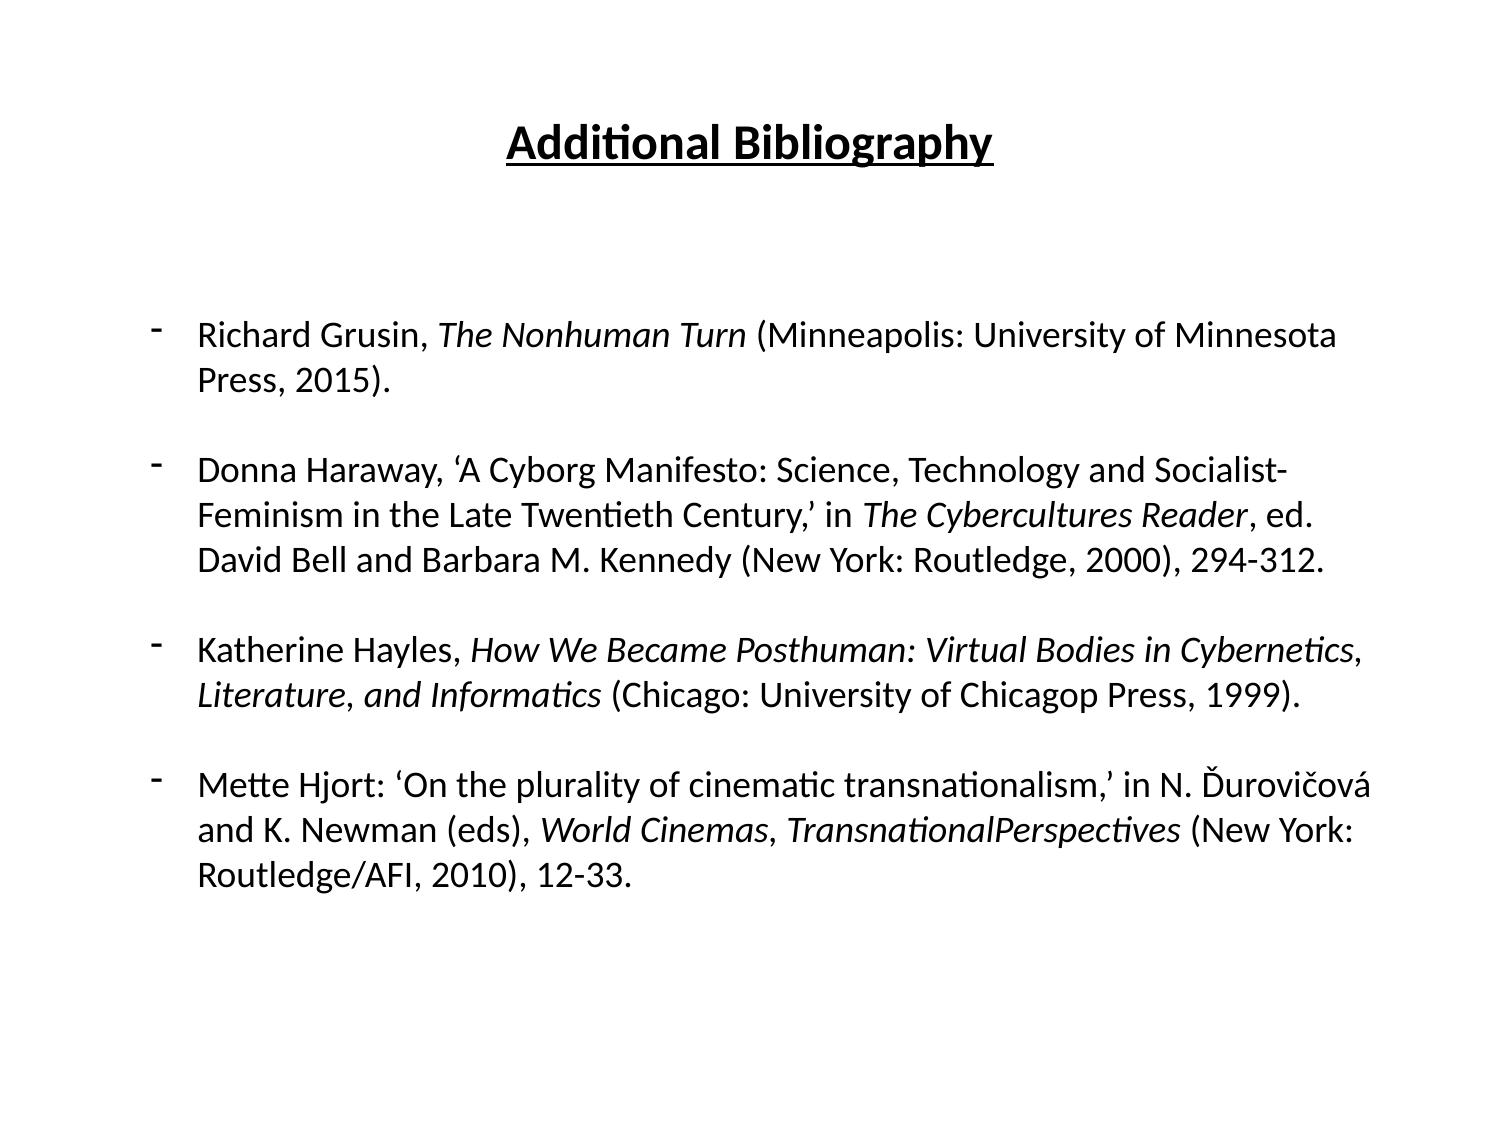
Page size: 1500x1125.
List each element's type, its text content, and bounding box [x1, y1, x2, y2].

text_box Additional Bibliography [159, 101, 1341, 177]
text_box Richard Grusin, The Nonhuman Turn (Minneapolis: University of Minnesota Press, 2015). Donna Haraway, ‘A Cyborg Manifesto: Science, Technology and Socialist-Feminism in the Late Twentieth Century,’ in The Cybercultures Reader, ed. David Bell and Barbara M. Kennedy (New York: Routledge, 2000), 294-312. Katherine Hayles, How We Became Posthuman: Virtual Bodies in Cybernetics, Literature, and Informatics (Chicago: University of Chicagop Press, 1999). Mette Hjort: ‘On the plurality of cinematic transnationalism,’ in N. Ďurovičová and K. Newman (eds), World Cinemas, TransnationalPerspectives (New York: Routledge/AFI, 2010), 12-33. [135, 302, 1412, 1125]
